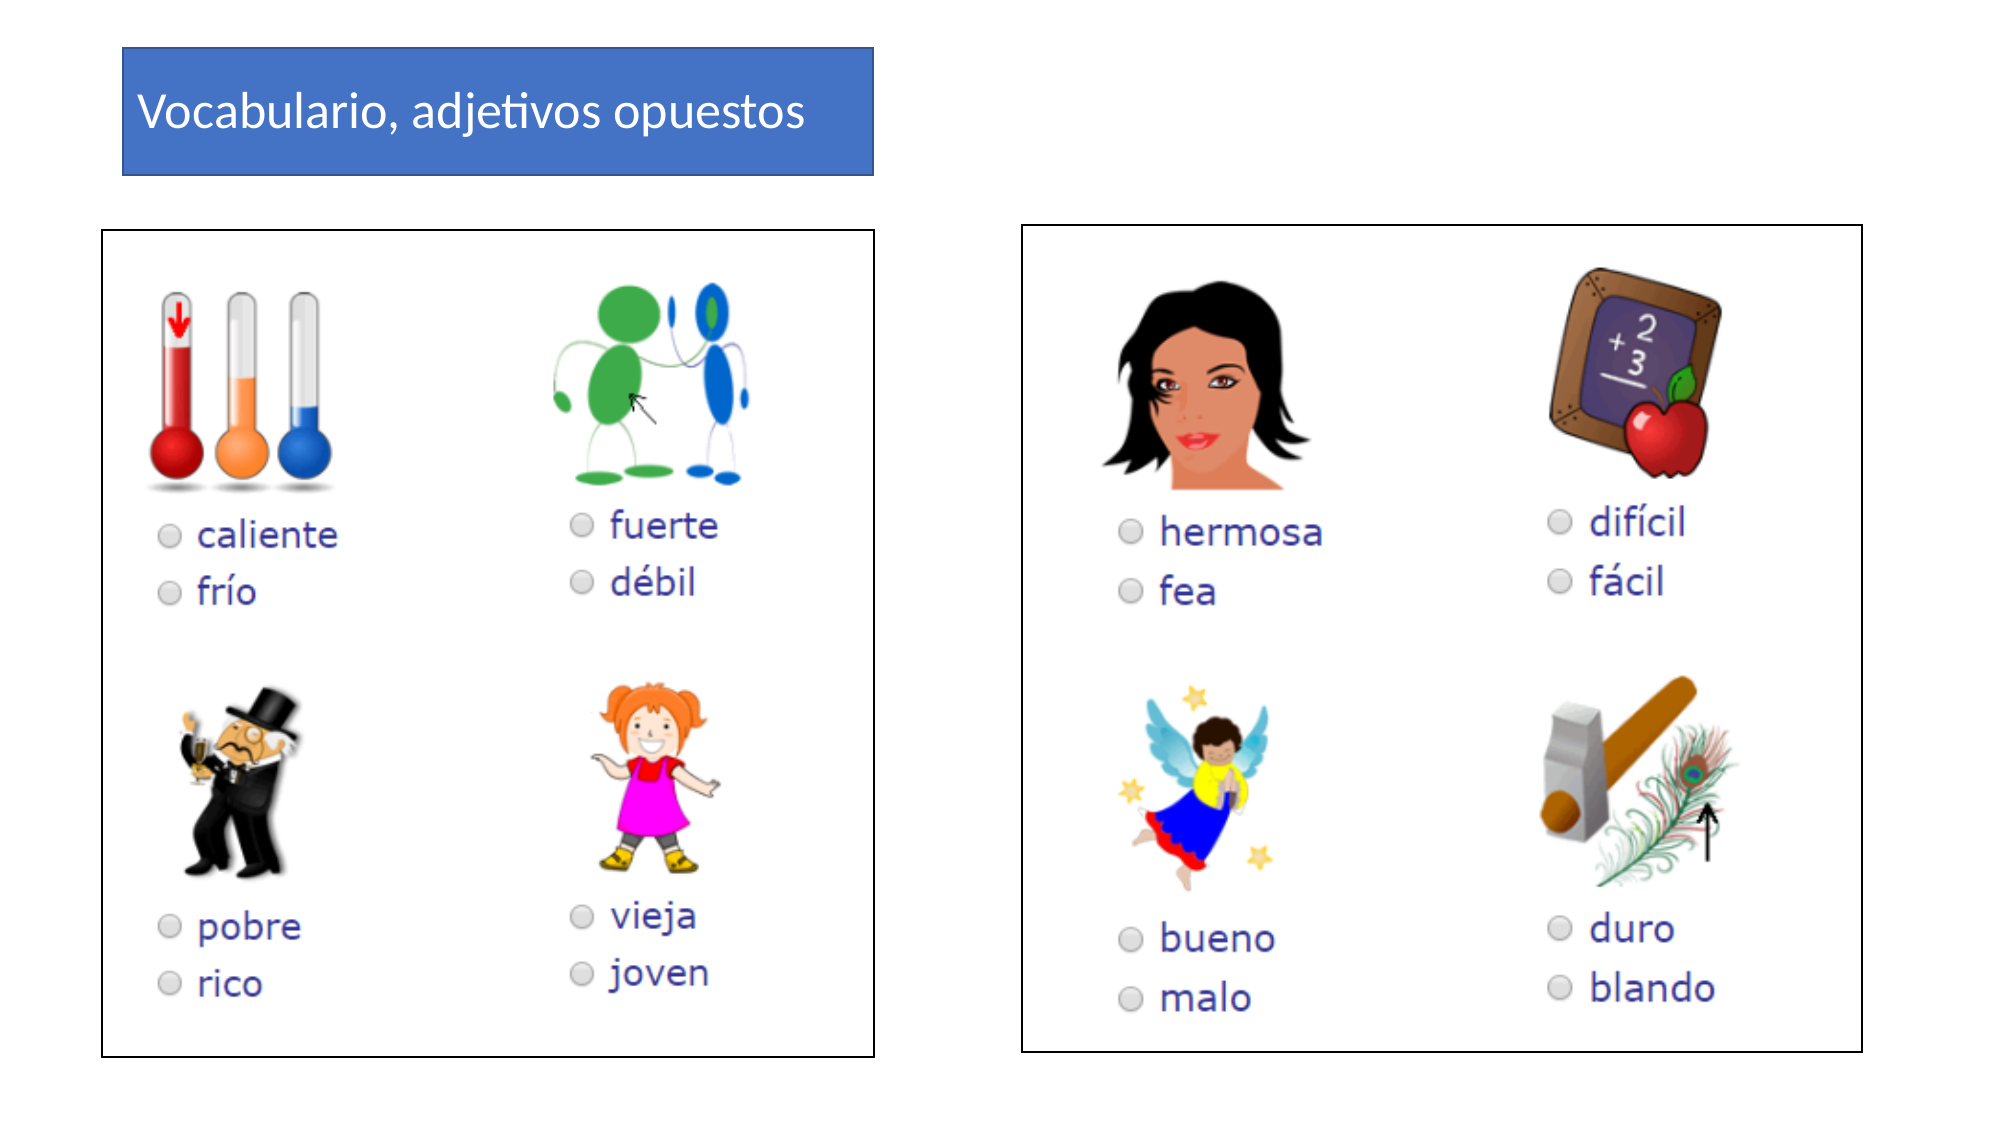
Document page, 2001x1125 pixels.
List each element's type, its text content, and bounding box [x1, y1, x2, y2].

text_box Vocabulario, adjetivos opuestos [122, 47, 874, 176]
picture [1022, 226, 1862, 1052]
picture [103, 230, 874, 1056]
